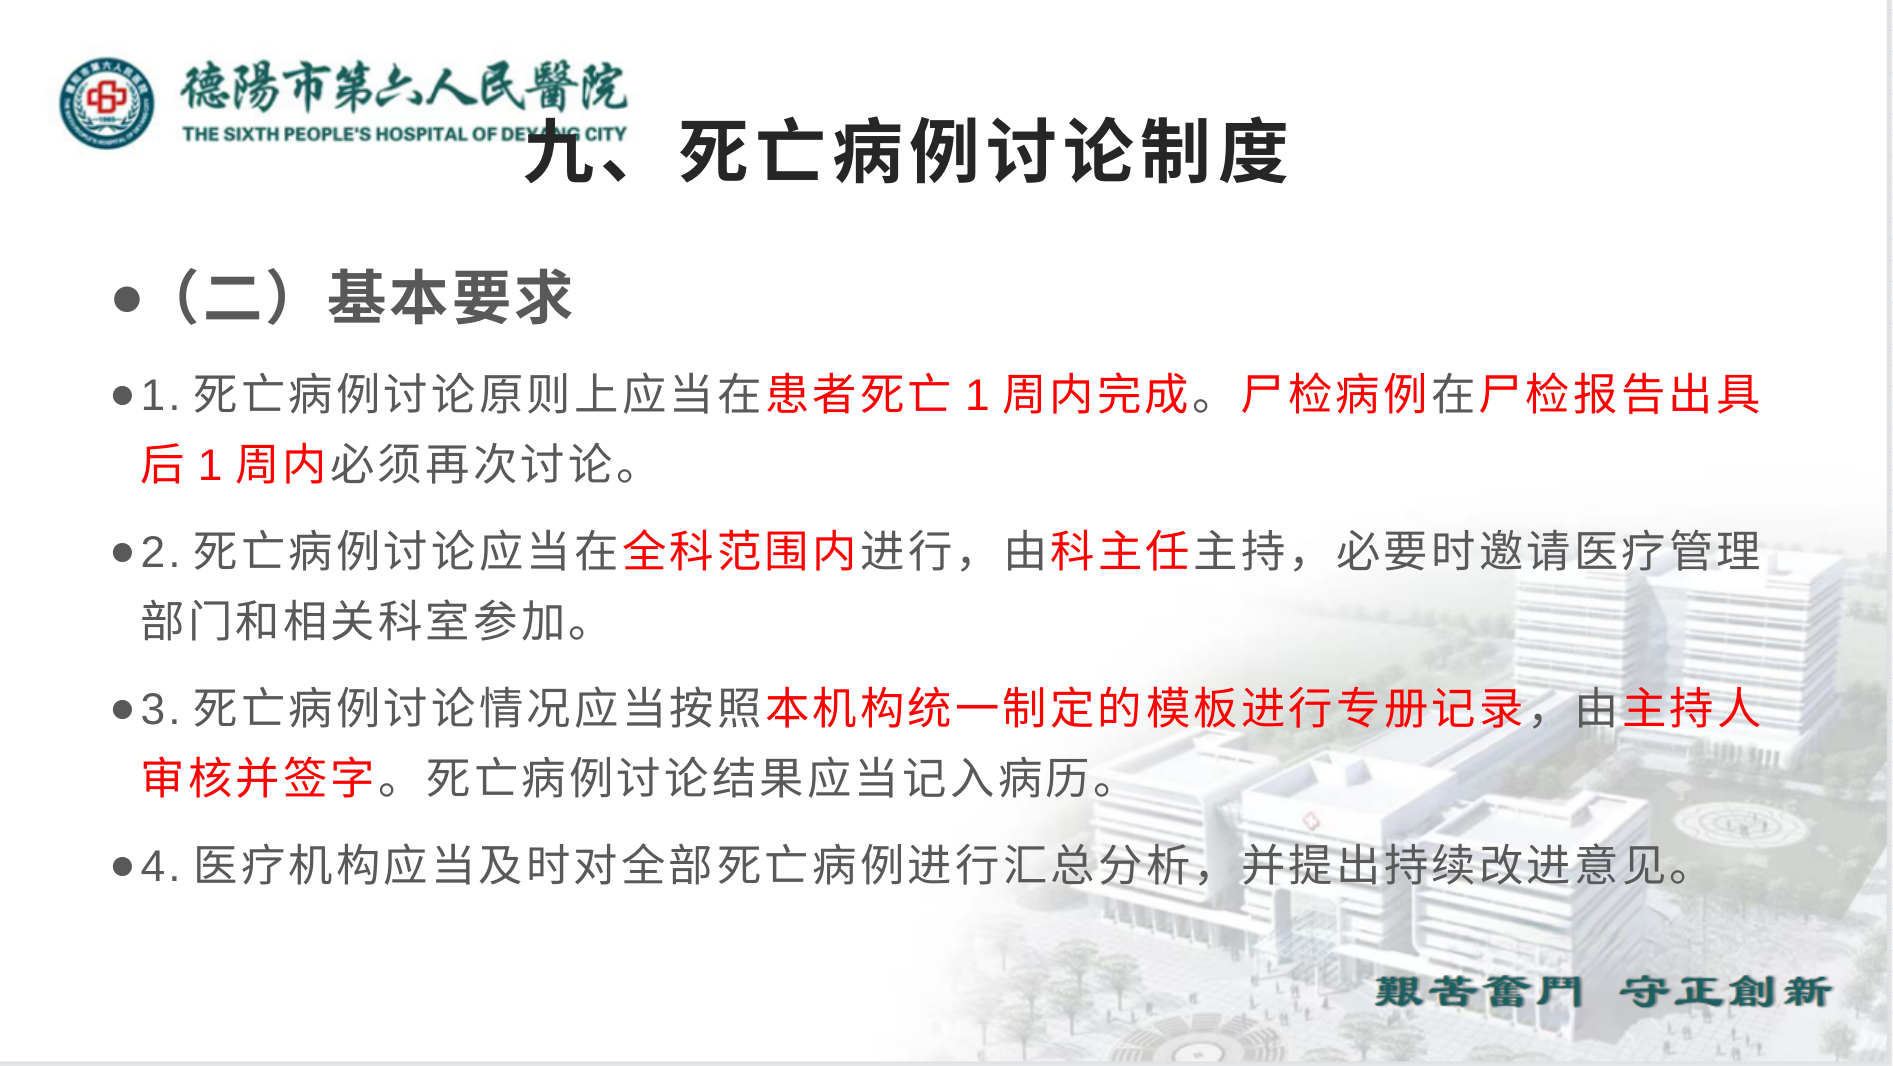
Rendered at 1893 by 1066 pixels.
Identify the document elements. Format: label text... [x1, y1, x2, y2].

list （二）基本要求 1.死亡病例讨论原则上应当在患者死亡1周内完成。尸检病例在尸检报告出具后1周内必须再次讨论。 2.死亡病例讨论应当在全科范围内进行，由科主任主持，必要时邀请医疗管理部门和相关科室参加。 3.死亡病例讨论情况应当按照本机构统一制定的模板进行专册记录，由主持人审核并签字。死亡病例讨论结果应当记入病历。 4.医疗机构应当及时对全部死亡病例进行汇总分析，并提出持续改进意见。 [94, 231, 1797, 971]
title 九、死亡病例讨论制度 [94, 94, 1797, 205]
picture [0, 0, 1893, 1066]
